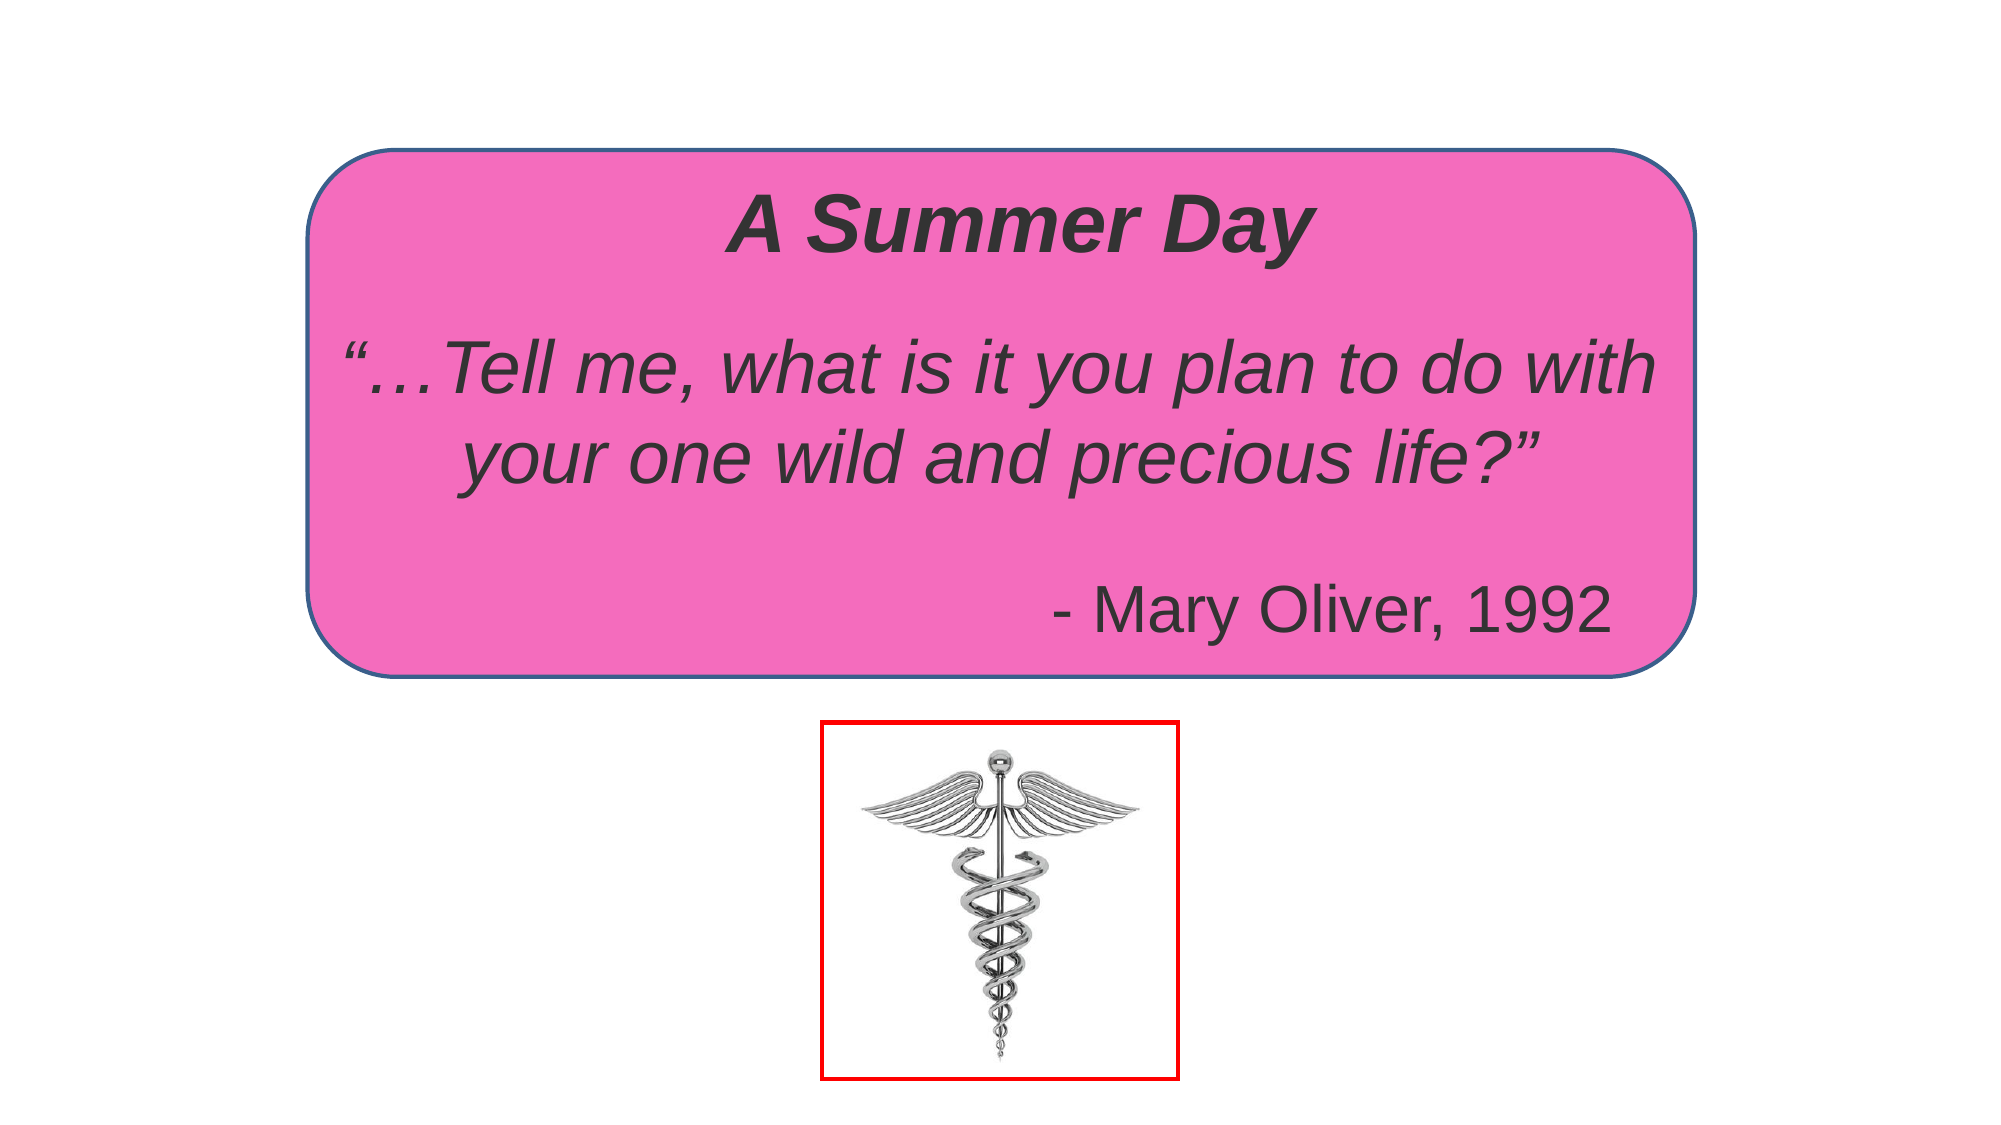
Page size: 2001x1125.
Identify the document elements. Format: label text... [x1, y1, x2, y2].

picture [823, 724, 1176, 1077]
text_box [1693, 210, 1698, 616]
subtitle A Summer Day “…Tell me, what is it you plan to do with your one wild and precious life?” - Mary Oliver, 1992 [307, 82, 1693, 762]
